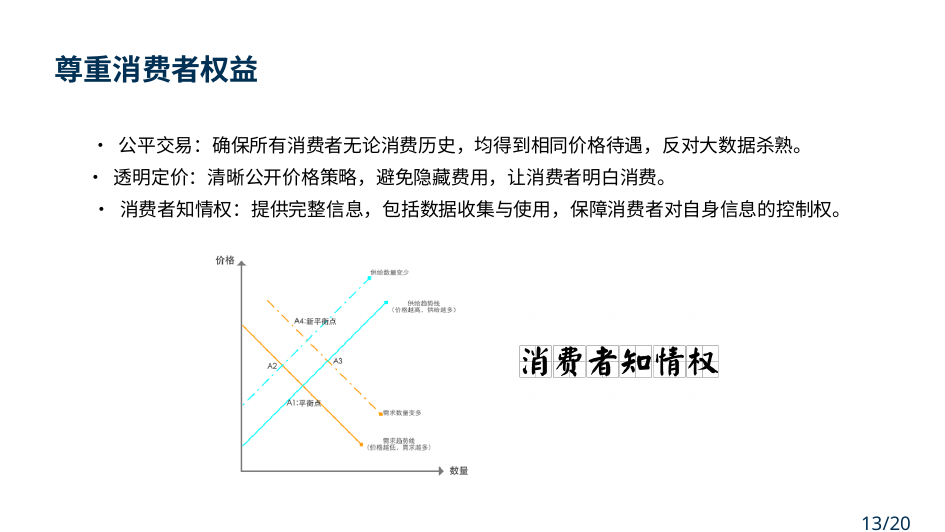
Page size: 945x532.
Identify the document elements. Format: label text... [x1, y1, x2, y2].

picture [215, 254, 470, 476]
text_box 13/20 [846, 503, 926, 532]
text_box • 透明定价：清晰公开价格策略，避免隐藏费用，让消费者明白消费。 [71, 158, 692, 196]
picture [508, 254, 730, 476]
text_box • 消费者知情权：提供完整信息，包括数据收集与使用，保障消费者对自身信息的控制权。 [77, 190, 867, 228]
text_box 尊重消费者权益 [39, 43, 274, 94]
text_box • 公平交易：确保所有消费者无论消费历史，均得到相同价格待遇，反对大数据杀熟。 [76, 126, 828, 164]
